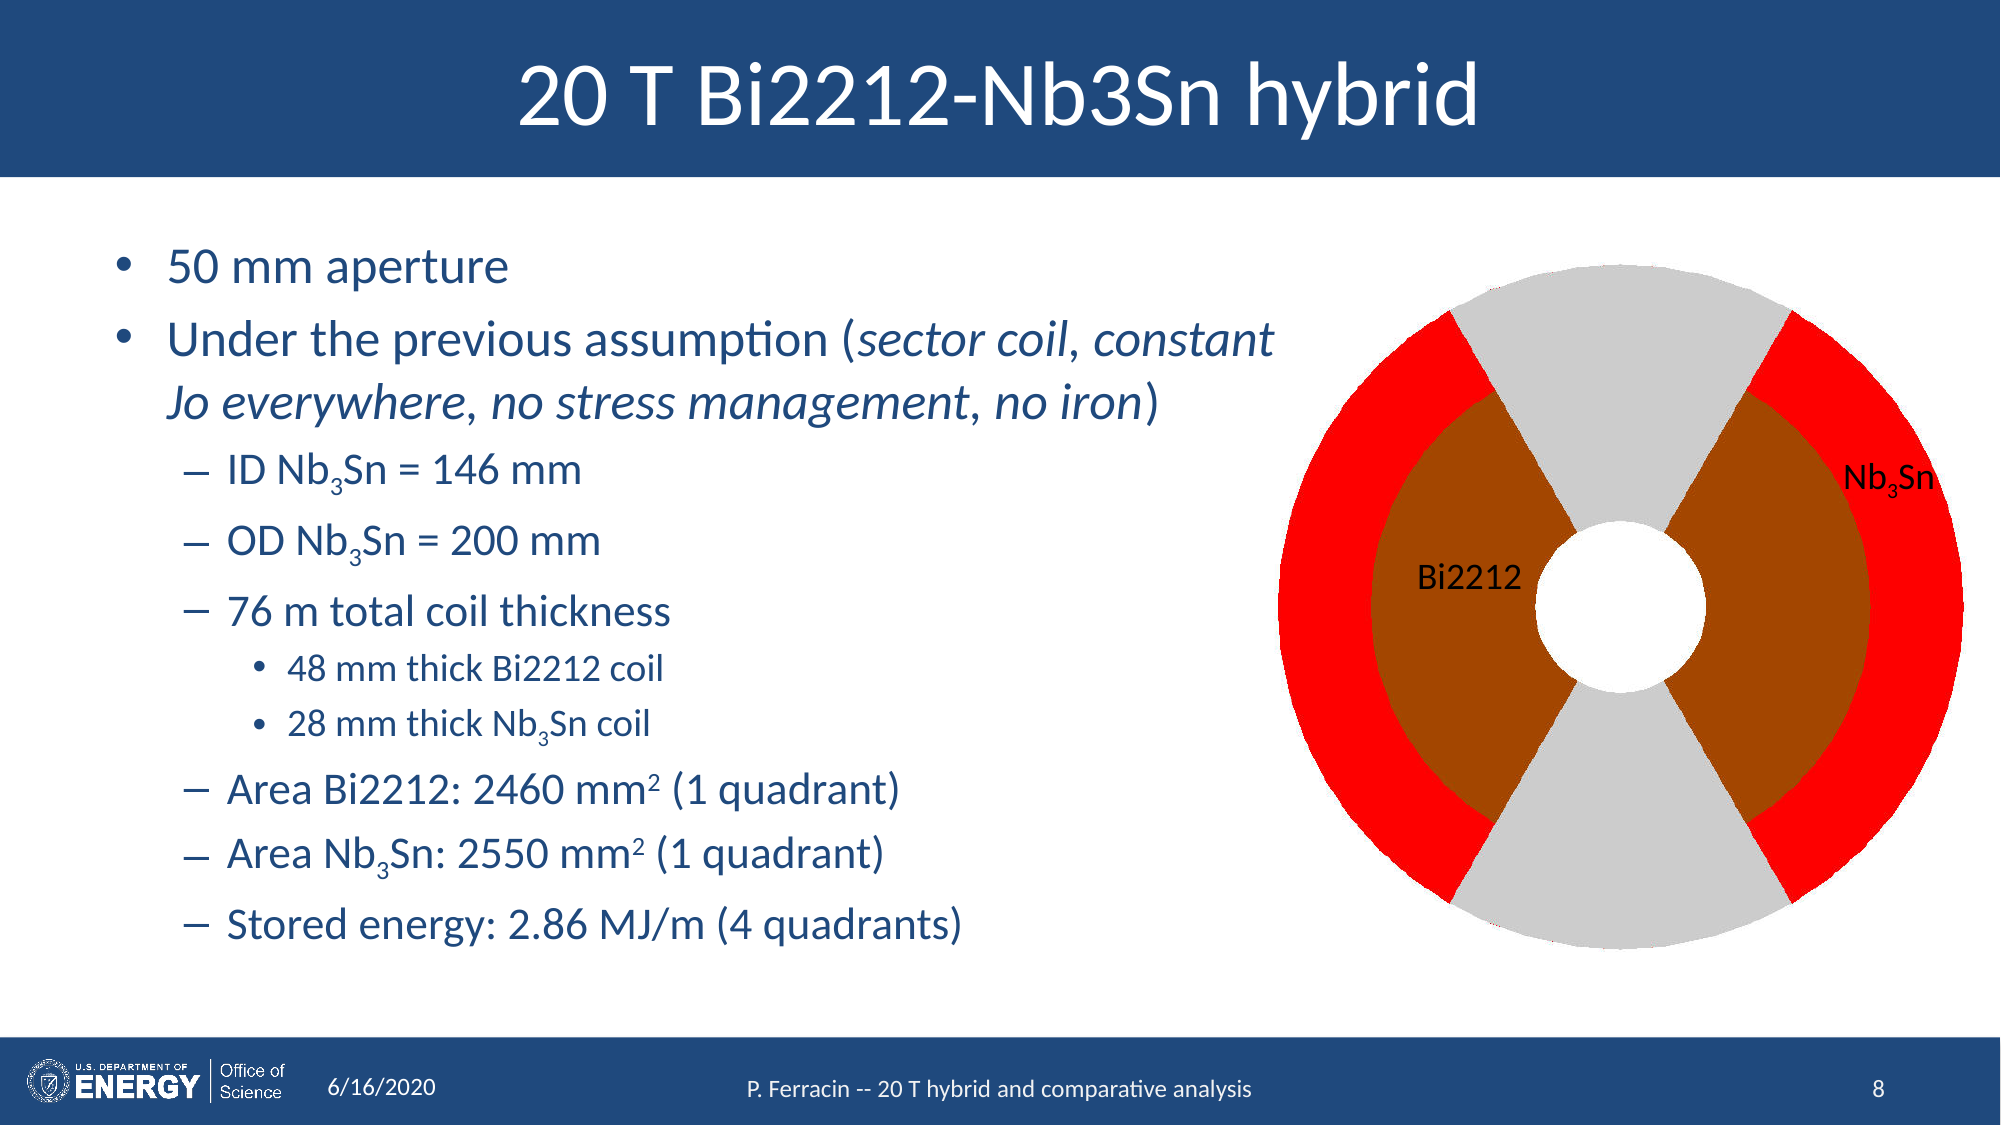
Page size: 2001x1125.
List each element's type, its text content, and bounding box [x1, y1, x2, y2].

slide_number 8 [1433, 1057, 1900, 1118]
footer P. Ferracin -- 20 T hybrid and comparative analysis [562, 1057, 1433, 1118]
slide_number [312, 1055, 567, 1116]
title 20 T Bi2212-Nb3Sn hybrid [0, 0, 2000, 178]
list 50 mm aperture Under the previous assumption (sector coil, constant Jo everywhere, no stress management, no iron) ID Nb3Sn = 146 mm OD Nb3Sn = 200 mm 76 m total coil thickness 48 mm thick Bi2212 coil 28 mm thick Nb3Sn coil Area Bi2212: 2460 mm2 (1 quadrant) Area Nb3Sn: 2550 mm2 (1 quadrant) Stored energy: 2.86 MJ/m (4 quadrants) [99, 224, 1296, 986]
picture [1259, 224, 1981, 953]
picture [27, 1059, 285, 1103]
